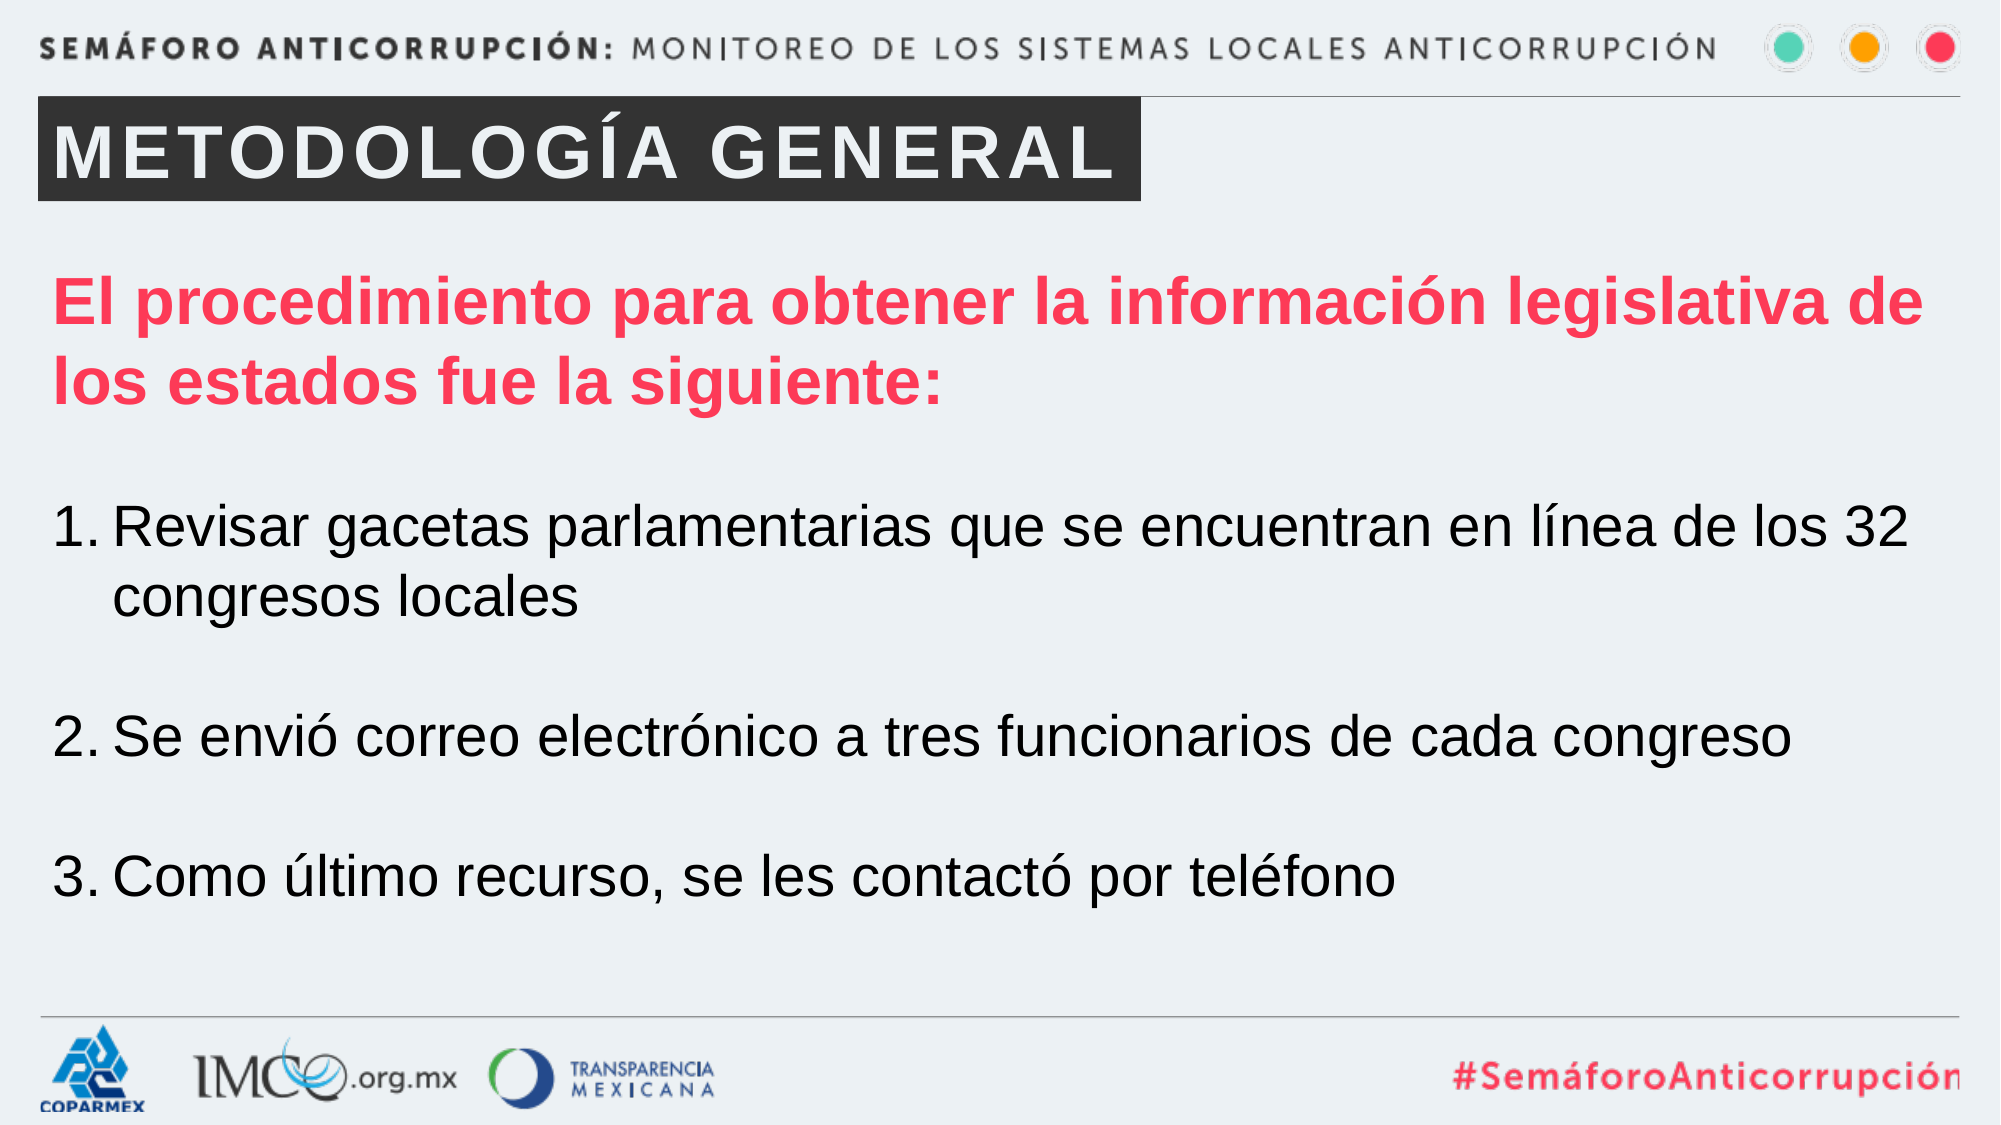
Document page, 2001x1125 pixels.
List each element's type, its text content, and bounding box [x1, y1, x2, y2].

text_box METODOLOGÍA GENERAL [38, 96, 1141, 202]
text_box El procedimiento para obtener la información legislativa de los estados fue la siguiente: Revisar gacetas parlamentarias que se encuentran en línea de los 32 congresos locales Se envió correo electrónico a tres funcionarios de cada congreso Como último recurso, se les contactó por teléfono [38, 250, 1980, 916]
